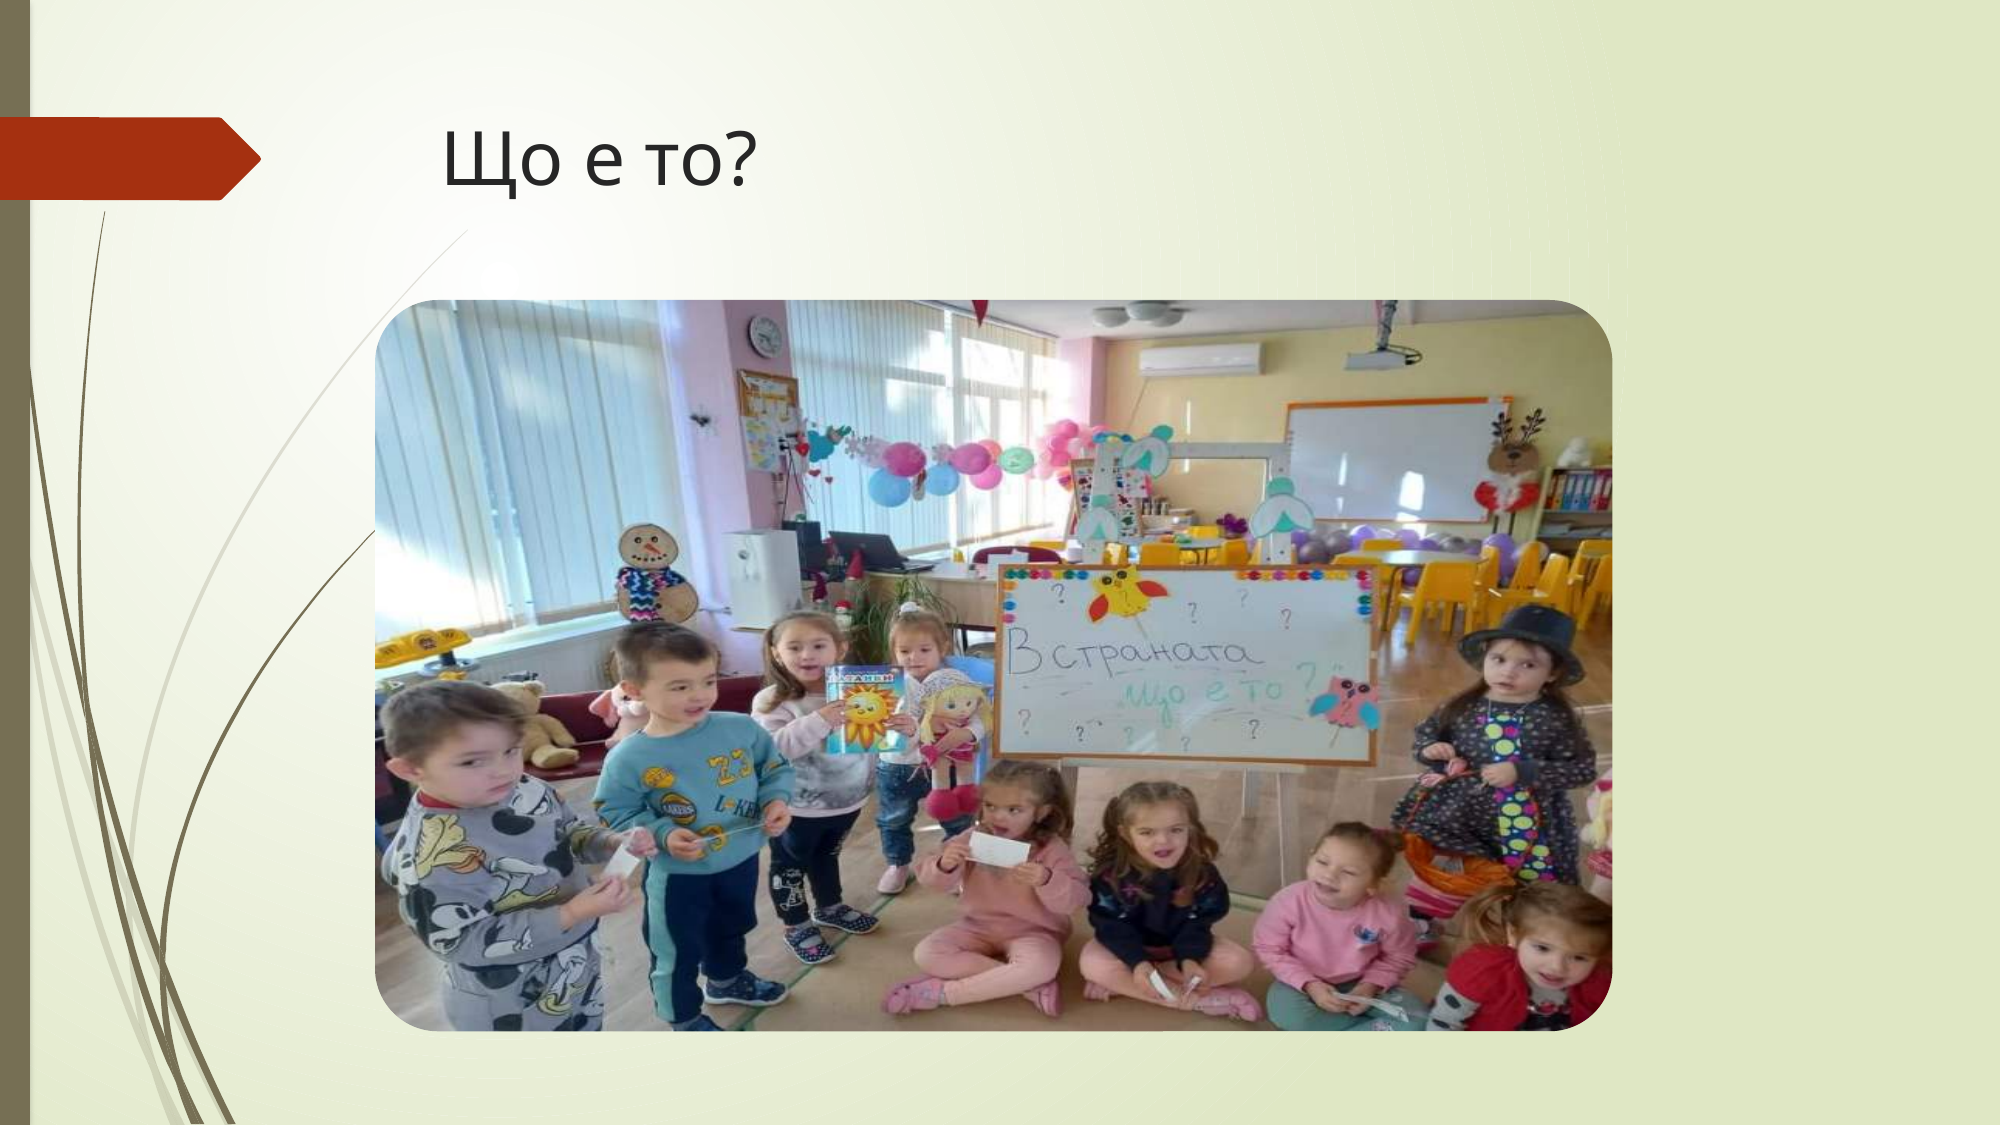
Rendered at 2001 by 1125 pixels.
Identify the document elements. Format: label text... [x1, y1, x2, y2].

picture [374, 299, 1613, 1032]
title Що е то? [425, 102, 1888, 313]
